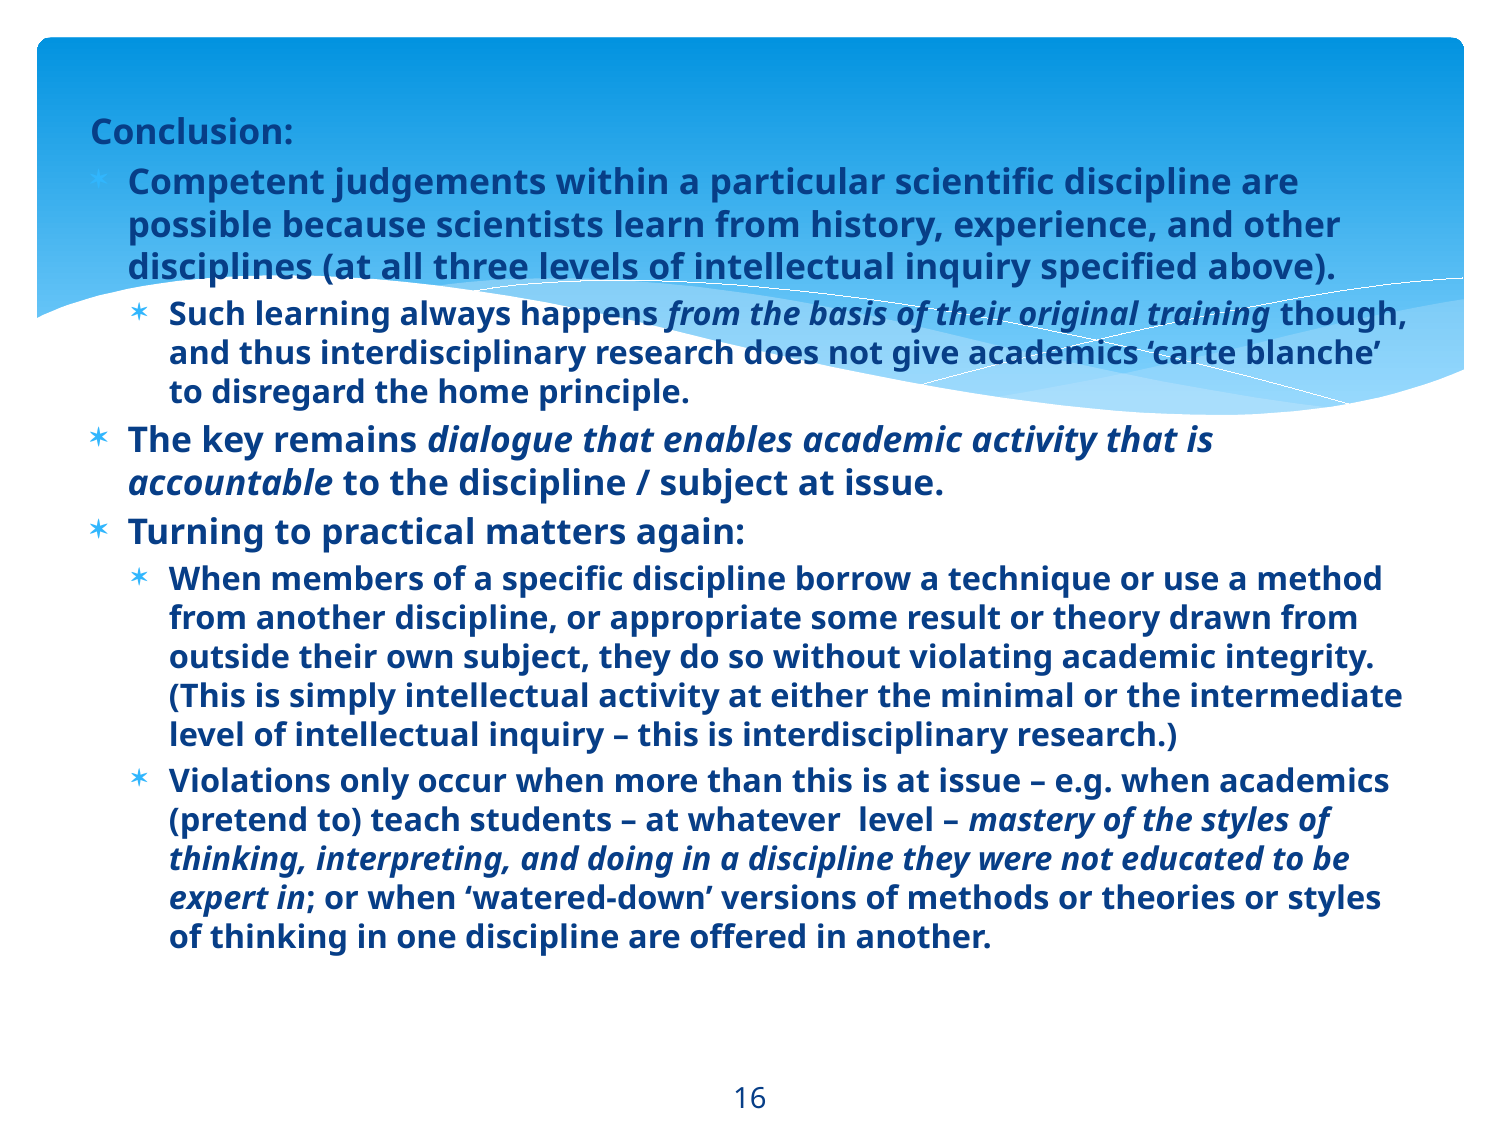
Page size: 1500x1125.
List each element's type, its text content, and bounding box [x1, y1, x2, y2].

list Conclusion: Competent judgements within a particular scientific discipline are possible because scientists learn from history, experience, and other disciplines (at all three levels of intellectual inquiry specified above). Such learning always happens from the basis of their original training though, and thus interdisciplinary research does not give academics ‘carte blanche’ to disregard the home principle. The key remains dialogue that enables academic activity that is accountable to the discipline / subject at issue. Turning to practical matters again: When members of a specific discipline borrow a technique or use a method from another discipline, or appropriate some result or theory drawn from outside their own subject, they do so without violating academic integrity. (This is simply intellectual activity at either the minimal or the intermediate level of intellectual inquiry – this is interdisciplinary research.) Violations only occur when more than this is at issue – e.g. when academics (pretend to) teach students – at whatever level – mastery of the styles of thinking, interpreting, and doing in a discipline they were not educated to be expert in; or when ‘watered-down’ versions of methods or theories or styles of thinking in one discipline are offered in another. [75, 101, 1425, 1000]
slide_number 16 [654, 1069, 846, 1125]
